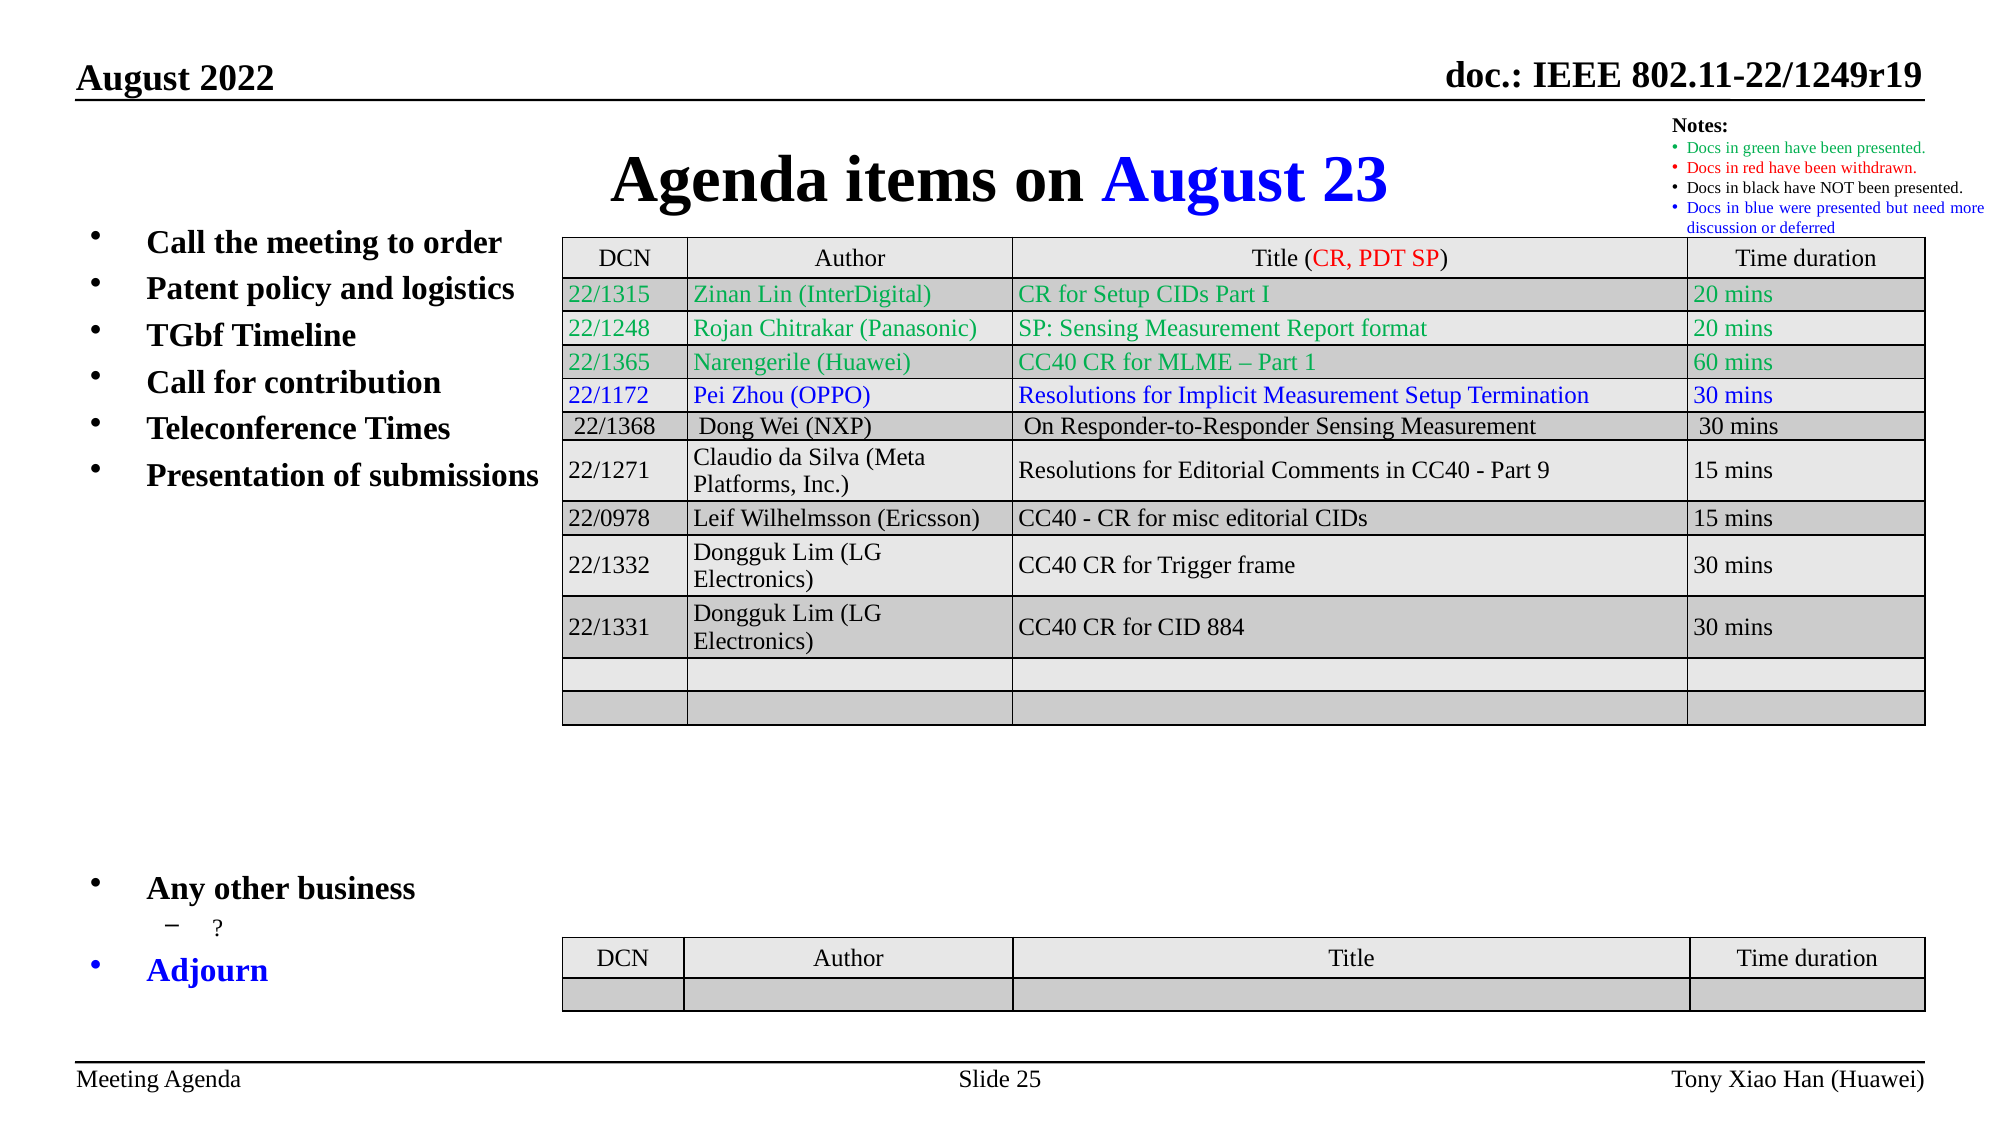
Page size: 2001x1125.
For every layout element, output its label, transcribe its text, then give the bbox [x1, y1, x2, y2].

table_cell [1014, 979, 1689, 1010]
text_box Agenda items on August 23 [362, 87, 1638, 212]
table_header DCN [563, 238, 687, 277]
table_cell [688, 692, 1012, 724]
table_header Author [688, 238, 1012, 277]
table_cell CR for Setup CIDs Part I [1013, 279, 1687, 310]
table_cell 20 mins [1688, 279, 1924, 310]
table_cell [563, 979, 683, 1010]
table_cell 22/1332 [563, 536, 687, 595]
table_cell 22/1331 [563, 597, 687, 657]
table_cell [1688, 692, 1924, 724]
table_cell Dongguk Lim (LG Electronics) [688, 536, 1012, 595]
table_cell 15 mins [1688, 441, 1924, 500]
table_cell Narengerile (Huawei) [688, 346, 1012, 378]
table_cell 30 mins [1688, 413, 1924, 439]
table_header DCN [563, 938, 683, 977]
table_header Time duration [1691, 938, 1924, 977]
table_cell [563, 659, 687, 690]
table_cell [563, 692, 687, 724]
table_header Title (CR, PDT SP) [1013, 238, 1687, 277]
table_cell [1013, 659, 1687, 690]
table_cell Resolutions for Implicit Measurement Setup Termination [1013, 379, 1687, 411]
table_cell [1691, 979, 1924, 1010]
table_cell [1013, 692, 1687, 724]
table_cell Resolutions for Editorial Comments in CC40 - Part 9 [1013, 441, 1687, 500]
table_cell 30 mins [1688, 379, 1924, 411]
table_cell On Responder-to-Responder Sensing Measurement [1013, 413, 1687, 439]
text_box Call the meeting to order Patent policy and logistics TGbf Timeline Call for contribution Teleconference Times Presentation of submissions Any other business ? Adjourn [75, 212, 1925, 1058]
table_cell 60 mins [1688, 346, 1924, 378]
table_cell CC40 - CR for misc editorial CIDs [1013, 502, 1687, 534]
table_cell 20 mins [1688, 312, 1924, 344]
table_cell 22/1248 [563, 312, 687, 344]
table_cell 15 mins [1688, 502, 1924, 534]
table_cell Leif Wilhelmsson (Ericsson) [688, 502, 1012, 534]
table_cell 22/1368 [563, 413, 687, 439]
table_cell Claudio da Silva (Meta Platforms, Inc.) [688, 441, 1012, 500]
table_cell 22/1315 [563, 279, 687, 310]
table_cell SP: Sensing Measurement Report format [1013, 312, 1687, 344]
table_cell Zinan Lin (InterDigital) [688, 279, 1012, 310]
table_header Author [685, 938, 1012, 977]
table_cell 30 mins [1688, 536, 1924, 595]
table_cell Rojan Chitrakar (Panasonic) [688, 312, 1012, 344]
table_cell 22/1365 [563, 346, 687, 378]
table_header Title [1014, 938, 1689, 977]
table_header Time duration [1688, 238, 1924, 277]
table_cell 30 mins [1688, 597, 1924, 657]
table_cell 22/1271 [563, 441, 687, 500]
table_cell [688, 659, 1012, 690]
table_cell Dong Wei (NXP) [688, 413, 1012, 439]
table_cell CC40 CR for MLME – Part 1 [1013, 346, 1687, 378]
table_cell 22/0978 [563, 502, 687, 534]
table_cell CC40 CR for Trigger frame [1013, 536, 1687, 595]
table_cell Dongguk Lim (LG Electronics) [688, 597, 1012, 657]
table_cell 22/1172 [563, 379, 687, 411]
table_cell CC40 CR for CID 884 [1013, 597, 1687, 657]
table_cell [1688, 659, 1924, 690]
text_box Notes: Docs in green have been presented. Docs in red have been withdrawn. Docs in black have NOT been presented. Docs in blue were presented but need more discussion or deferred [1657, 104, 2000, 246]
table_cell Pei Zhou (OPPO) [688, 379, 1012, 411]
table_cell [685, 979, 1012, 1010]
